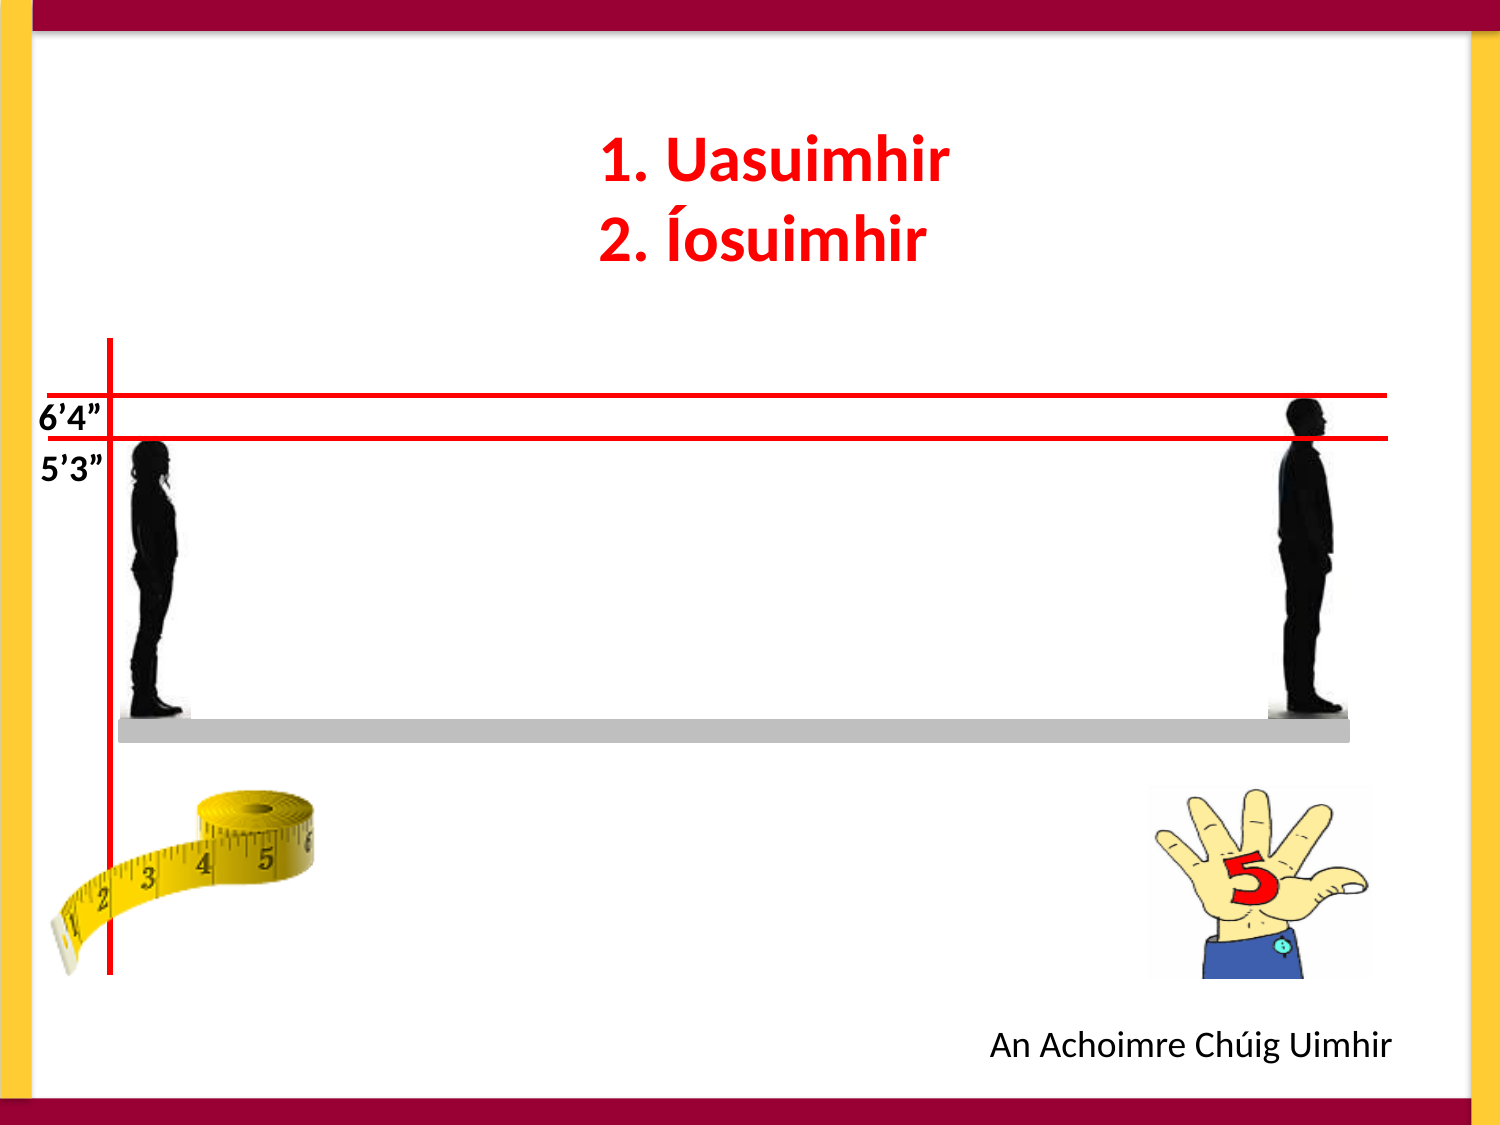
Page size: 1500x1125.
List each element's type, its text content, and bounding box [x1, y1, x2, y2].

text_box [341, 385, 1388, 436]
text_box [341, 719, 1350, 743]
picture [1149, 786, 1372, 979]
picture [1267, 498, 1348, 729]
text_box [23, 385, 32, 437]
text_box 1. Uasuimhir 2. Íosuimhir [584, 107, 1004, 283]
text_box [341, 436, 1389, 498]
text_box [37, 337, 338, 1032]
text_box An Achoimre Chúig Uimhir [975, 1012, 1429, 1073]
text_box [25, 436, 32, 498]
